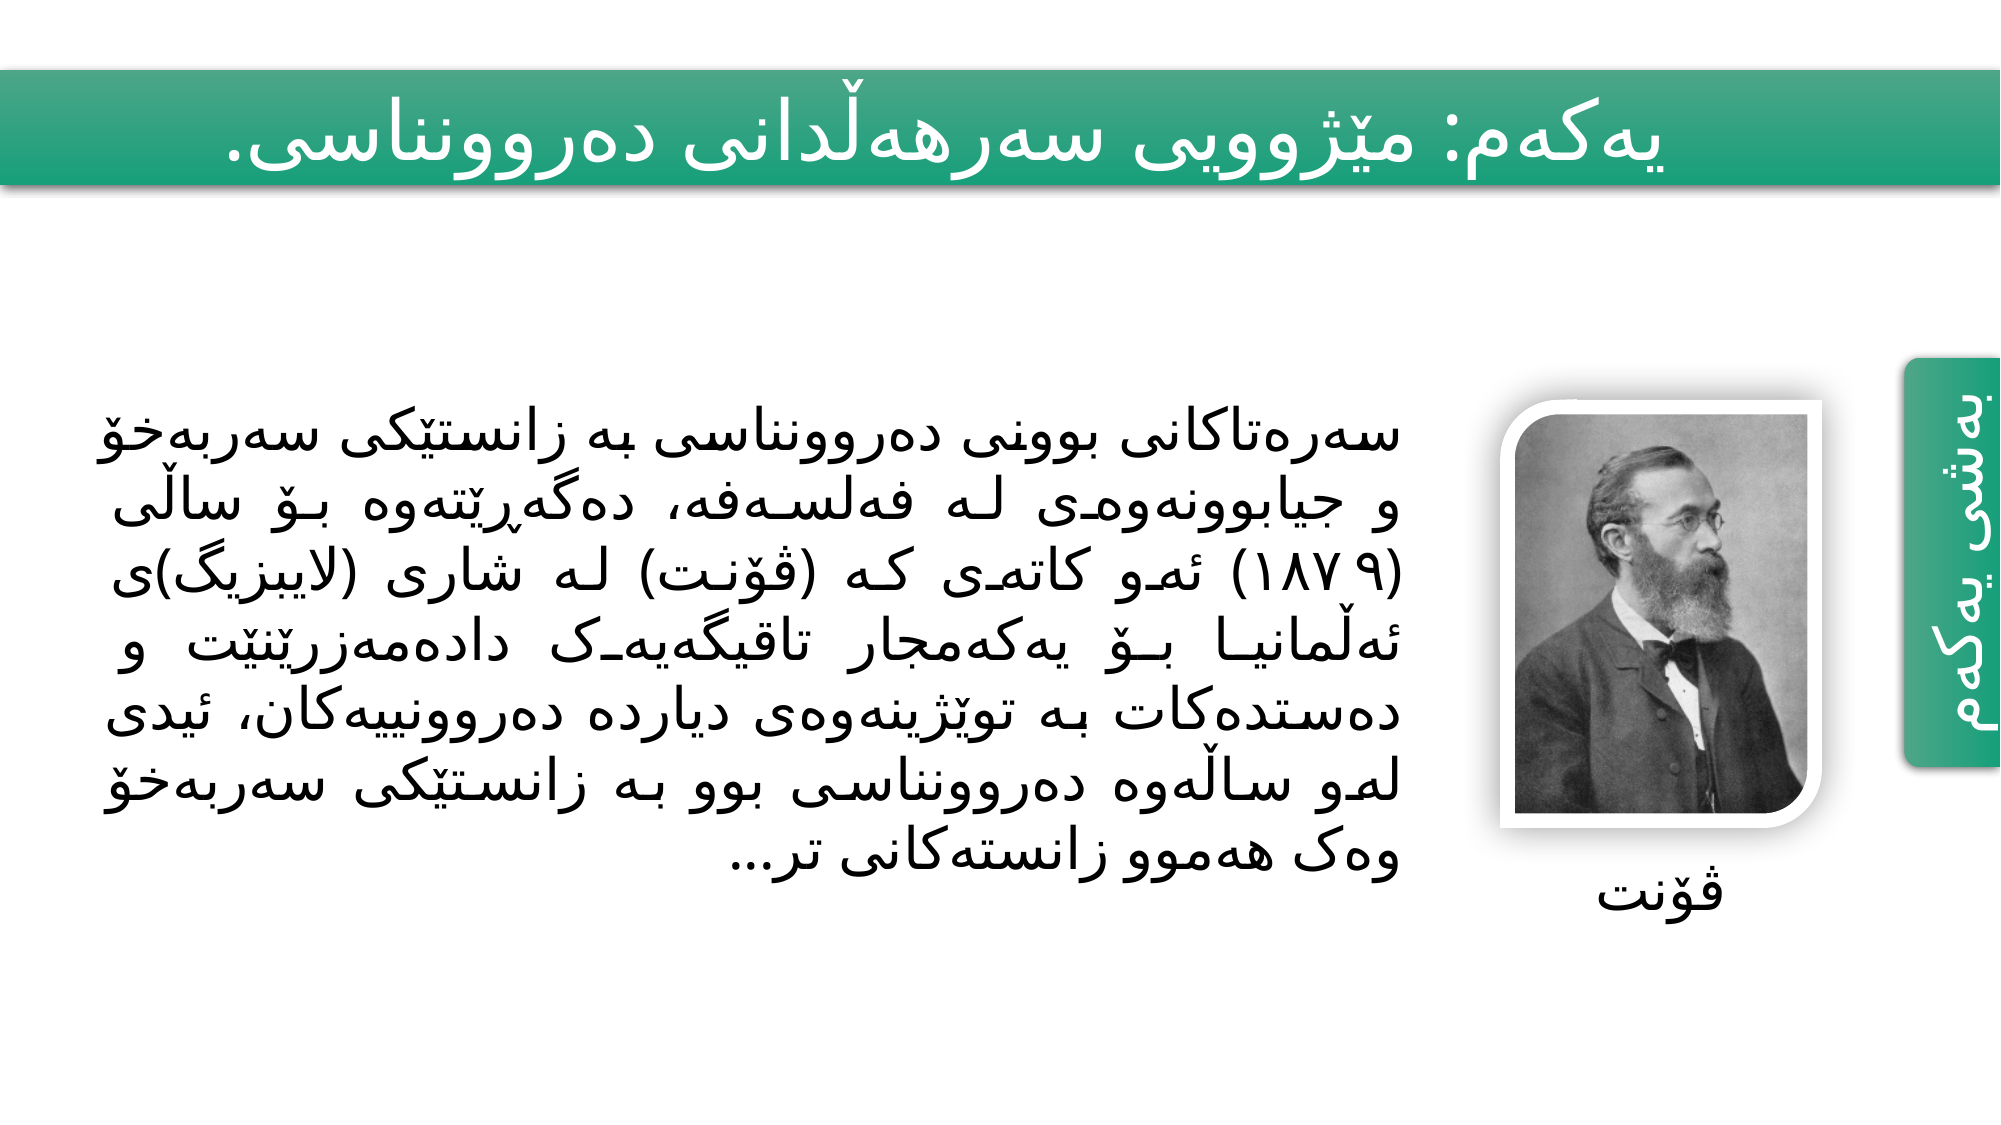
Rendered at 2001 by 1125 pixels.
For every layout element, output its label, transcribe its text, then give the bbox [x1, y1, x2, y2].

picture [1507, 407, 1815, 821]
text_box ڤۆنت [1507, 845, 1815, 930]
text_box بەشی یەکەم [1904, 357, 2000, 768]
text_box سەرەتاکانی بوونی دەروونناسی بە زانستێکی سەربەخۆ و جیابوونەوەی لە فەلسەفە، دەگەڕێتەوە بۆ ساڵی (١٨٧٩) ئەو کاتەی کە (ڤۆنت) لە شاری (لایبزیگ)ی ئەڵمانیا بۆ یەکەمجار تاقیگەیەک دادەمەزرێنێت و دەستدەکات بە توێژینەوەی دیاردە دەروونییەکان، ئیدی لەو ساڵەوە دەروونناسی بوو بە زانستێکی سەربەخۆ وەک هەموو زانستەکانی تر... [83, 384, 1418, 889]
text_box یەکەم: مێژوویی سەرهەڵدانی دەروونناسی. [0, 70, 2000, 185]
